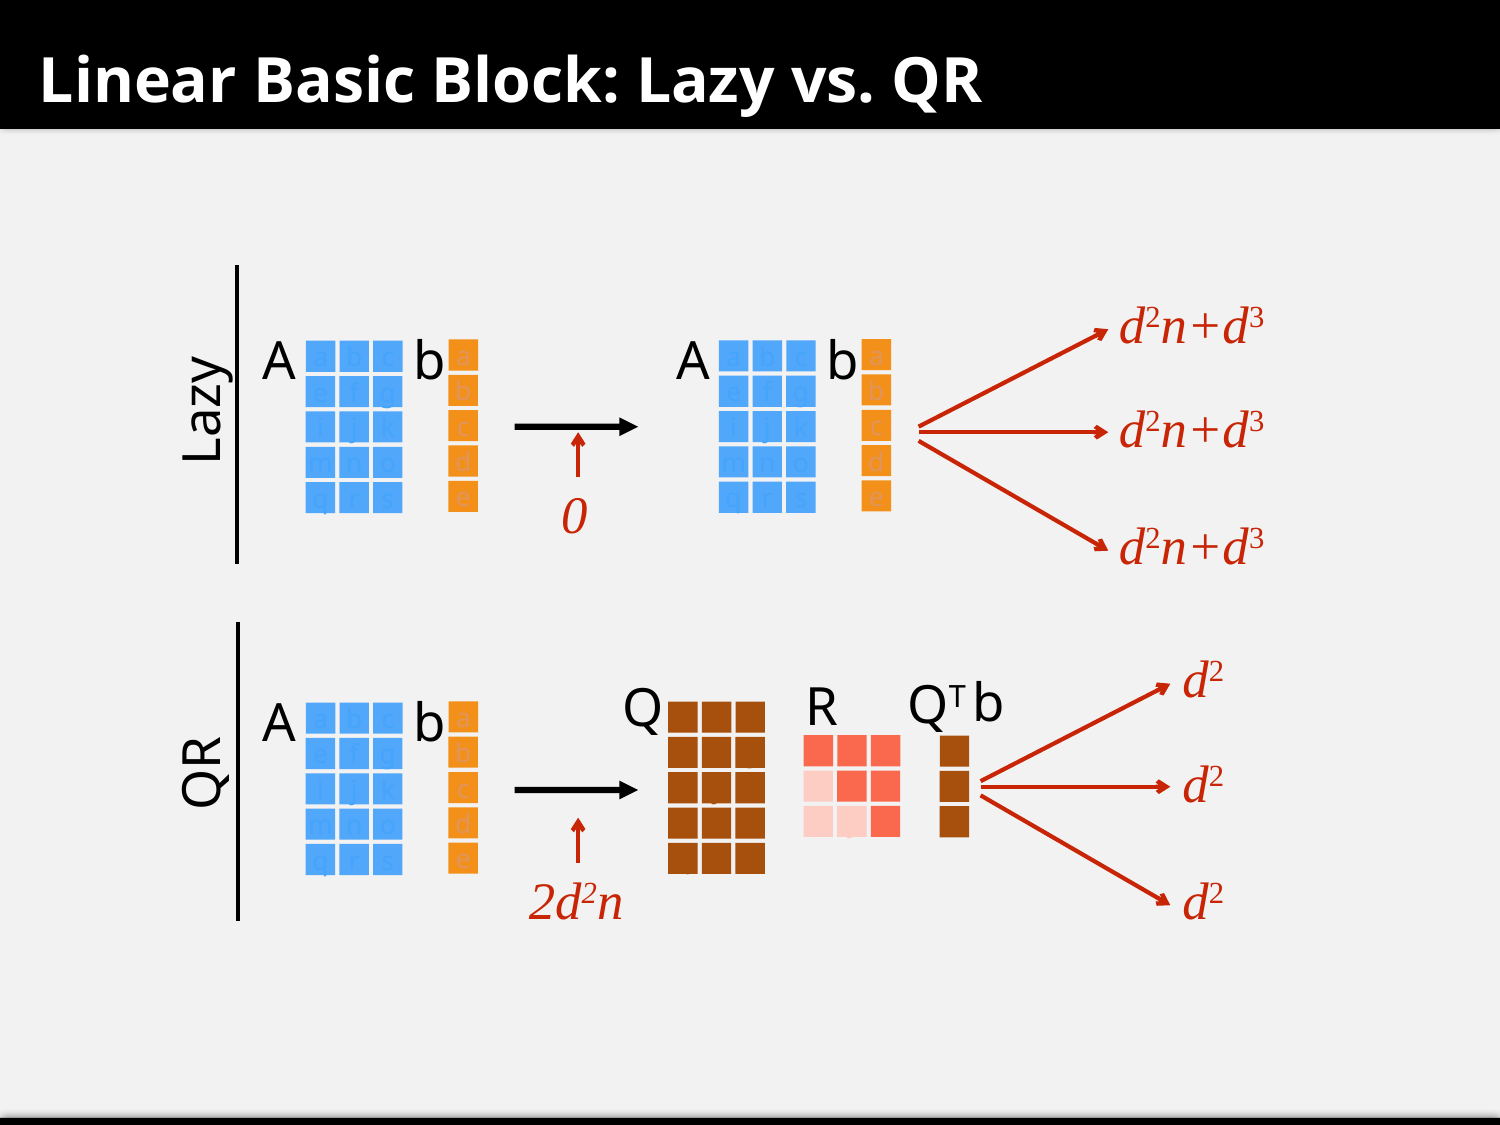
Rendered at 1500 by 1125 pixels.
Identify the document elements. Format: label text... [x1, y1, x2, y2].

text_box b [820, 320, 866, 396]
text_box d2n+d3 [1113, 389, 1271, 464]
text_box a [453, 701, 479, 733]
text_box a [866, 339, 892, 371]
text_box b [861, 374, 892, 406]
text_box d2n+d3 [1113, 506, 1271, 582]
text_box QT [901, 664, 972, 740]
text_box n [339, 446, 369, 478]
text_box o [373, 446, 403, 478]
text_box b [448, 736, 478, 768]
text_box s [735, 842, 765, 874]
text_box a [305, 340, 336, 372]
text_box e [305, 376, 336, 408]
text_box s [373, 482, 403, 514]
text_box a [453, 339, 479, 371]
text_box m [668, 807, 698, 839]
text_box d [861, 445, 892, 477]
text_box i [718, 411, 749, 443]
text_box m [718, 446, 749, 478]
text_box c [448, 772, 478, 804]
text_box k [870, 805, 901, 837]
text_box j [752, 411, 782, 443]
text_box n [752, 446, 782, 478]
text_box e [305, 737, 336, 770]
text_box e [861, 480, 892, 512]
text_box o [373, 808, 403, 840]
text_box f [339, 737, 369, 770]
text_box b [752, 340, 783, 372]
text_box b [837, 735, 867, 767]
text_box n [701, 807, 732, 839]
text_box s [786, 481, 816, 513]
text_box c [786, 340, 816, 372]
text_box j [339, 773, 369, 805]
text_box i [803, 805, 833, 837]
text_box r [752, 481, 782, 513]
text_box c [448, 410, 478, 442]
text_box q [305, 482, 336, 514]
text_box e [939, 770, 970, 802]
text_box d2 [1176, 639, 1231, 714]
text_box g [870, 770, 901, 802]
text_box e [448, 842, 478, 874]
text_box Linear Basic Block: Lazy vs. QR [23, 27, 1431, 128]
text_box j [837, 805, 867, 837]
text_box Q [616, 667, 671, 743]
text_box 0 [555, 475, 594, 551]
text_box j [701, 772, 732, 804]
text_box g [373, 376, 403, 408]
text_box a [718, 340, 749, 372]
text_box o [786, 446, 816, 478]
text_box b [701, 701, 732, 733]
text_box c [735, 701, 765, 733]
text_box f [701, 736, 732, 768]
text_box s [373, 843, 403, 876]
text_box c [861, 409, 892, 441]
text_box A [670, 320, 716, 396]
text_box A [257, 320, 303, 396]
text_box A [257, 682, 303, 758]
text_box c [870, 735, 901, 767]
text_box m [305, 446, 336, 478]
text_box b [966, 663, 1011, 739]
text_box a [939, 740, 970, 767]
text_box d [448, 445, 478, 477]
text_box i [305, 773, 336, 805]
text_box q [718, 481, 749, 513]
text_box b [339, 702, 369, 734]
text_box R [799, 666, 845, 742]
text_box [918, 328, 1109, 427]
text_box f [339, 376, 369, 408]
text_box QR [162, 731, 234, 817]
text_box [514, 783, 639, 797]
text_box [980, 795, 1171, 906]
text_box e [803, 770, 833, 802]
text_box i [939, 806, 970, 838]
text_box d2 [1176, 743, 1231, 819]
text_box b [448, 374, 478, 406]
text_box g [373, 737, 403, 770]
text_box a [803, 742, 834, 767]
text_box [918, 440, 1109, 551]
text_box q [305, 843, 336, 876]
text_box g [735, 736, 765, 768]
text_box k [786, 411, 816, 443]
text_box d2 [1176, 860, 1231, 936]
text_box e [718, 375, 749, 407]
text_box c [373, 702, 403, 734]
text_box c [373, 340, 403, 372]
text_box i [305, 411, 336, 443]
text_box n [339, 808, 369, 840]
text_box r [339, 482, 369, 514]
text_box k [735, 772, 765, 804]
text_box r [339, 843, 369, 876]
text_box m [305, 808, 336, 840]
text_box k [373, 773, 403, 805]
text_box a [305, 702, 336, 734]
text_box f [752, 375, 782, 407]
text_box a [671, 701, 698, 733]
text_box o [735, 807, 765, 839]
text_box r [701, 842, 732, 874]
text_box g [786, 375, 816, 407]
text_box b [407, 682, 453, 758]
text_box d [448, 807, 478, 839]
text_box q [668, 842, 698, 874]
text_box e [668, 736, 698, 768]
text_box b [339, 340, 369, 372]
text_box k [373, 411, 403, 443]
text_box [980, 683, 1171, 782]
text_box b [407, 320, 453, 396]
text_box [514, 420, 639, 433]
text_box j [339, 411, 369, 443]
text_box f [837, 770, 867, 802]
text_box 2d2n [522, 860, 630, 936]
text_box Lazy [161, 350, 234, 472]
text_box d2n+d3 [1113, 284, 1271, 360]
text_box i [668, 772, 698, 804]
text_box e [448, 480, 478, 512]
